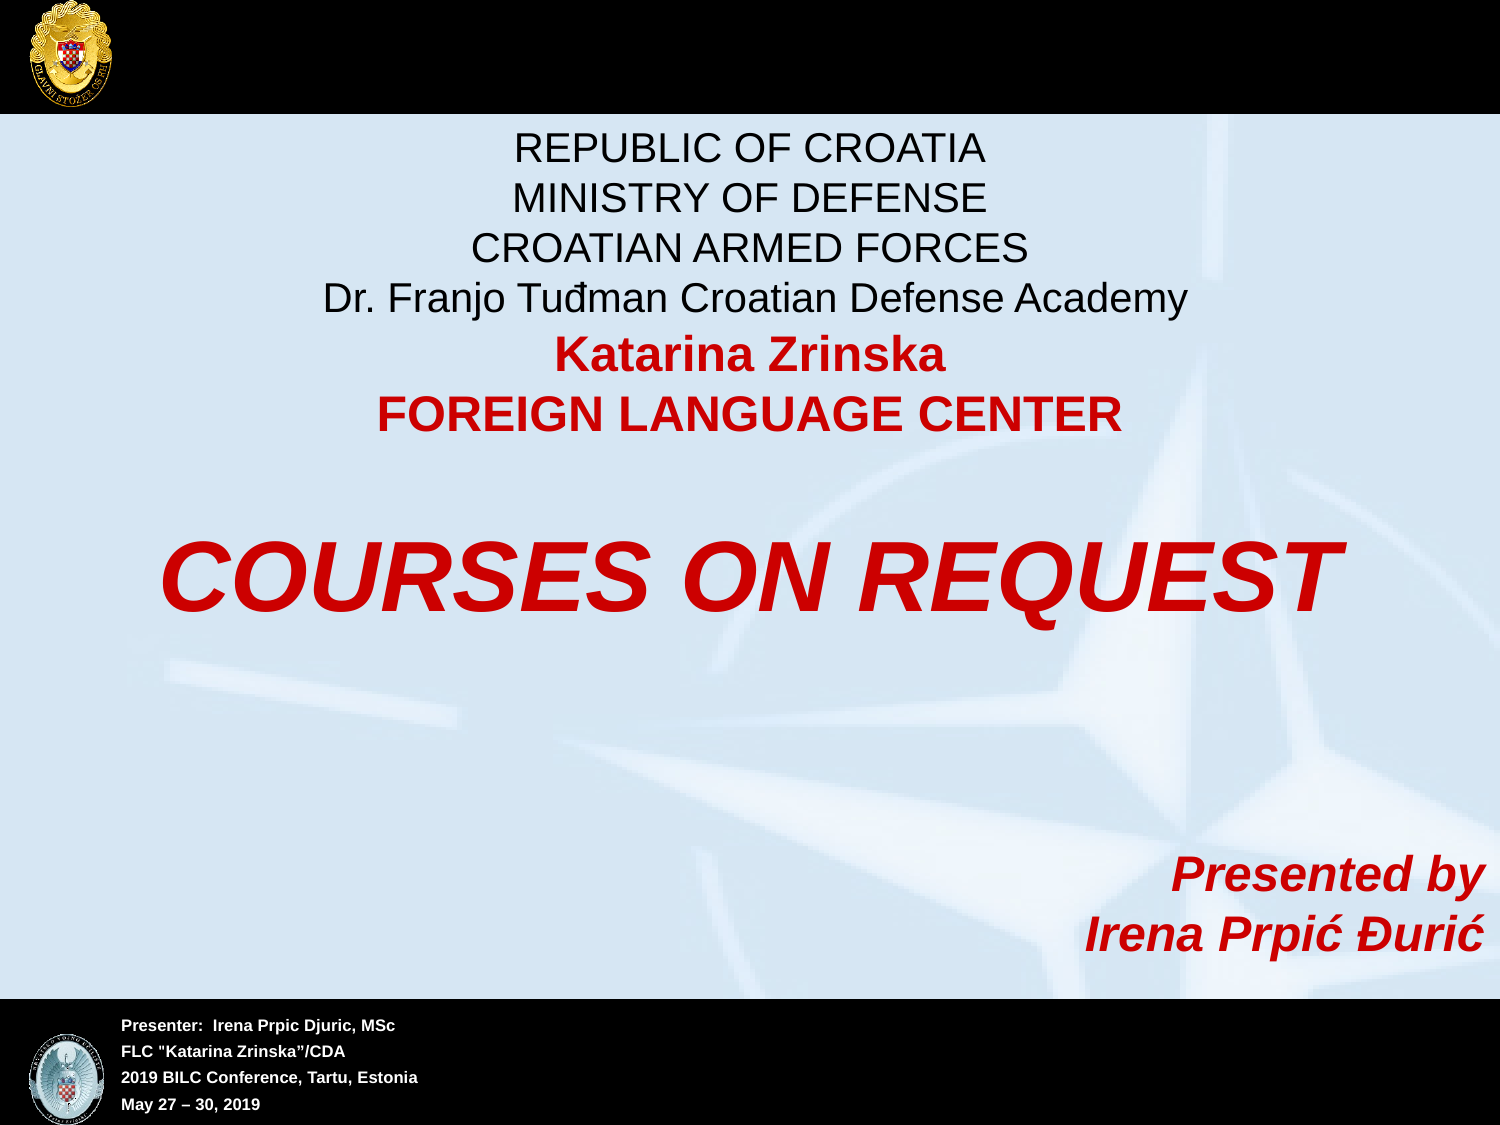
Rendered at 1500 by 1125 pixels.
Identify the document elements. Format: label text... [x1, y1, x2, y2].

list REPUBLIC OF CROATIA MINISTRY OF DEFENSE CROATIAN ARMED FORCES Dr. Franjo Tuđman Croatian Defense Academy Katarina Zrinska FOREIGN LANGUAGE CENTER COURSES ON REQUEST Presented by Irena Prpić Đurić [0, 113, 1500, 1012]
picture [29, 1034, 104, 1125]
picture [29, 0, 112, 107]
